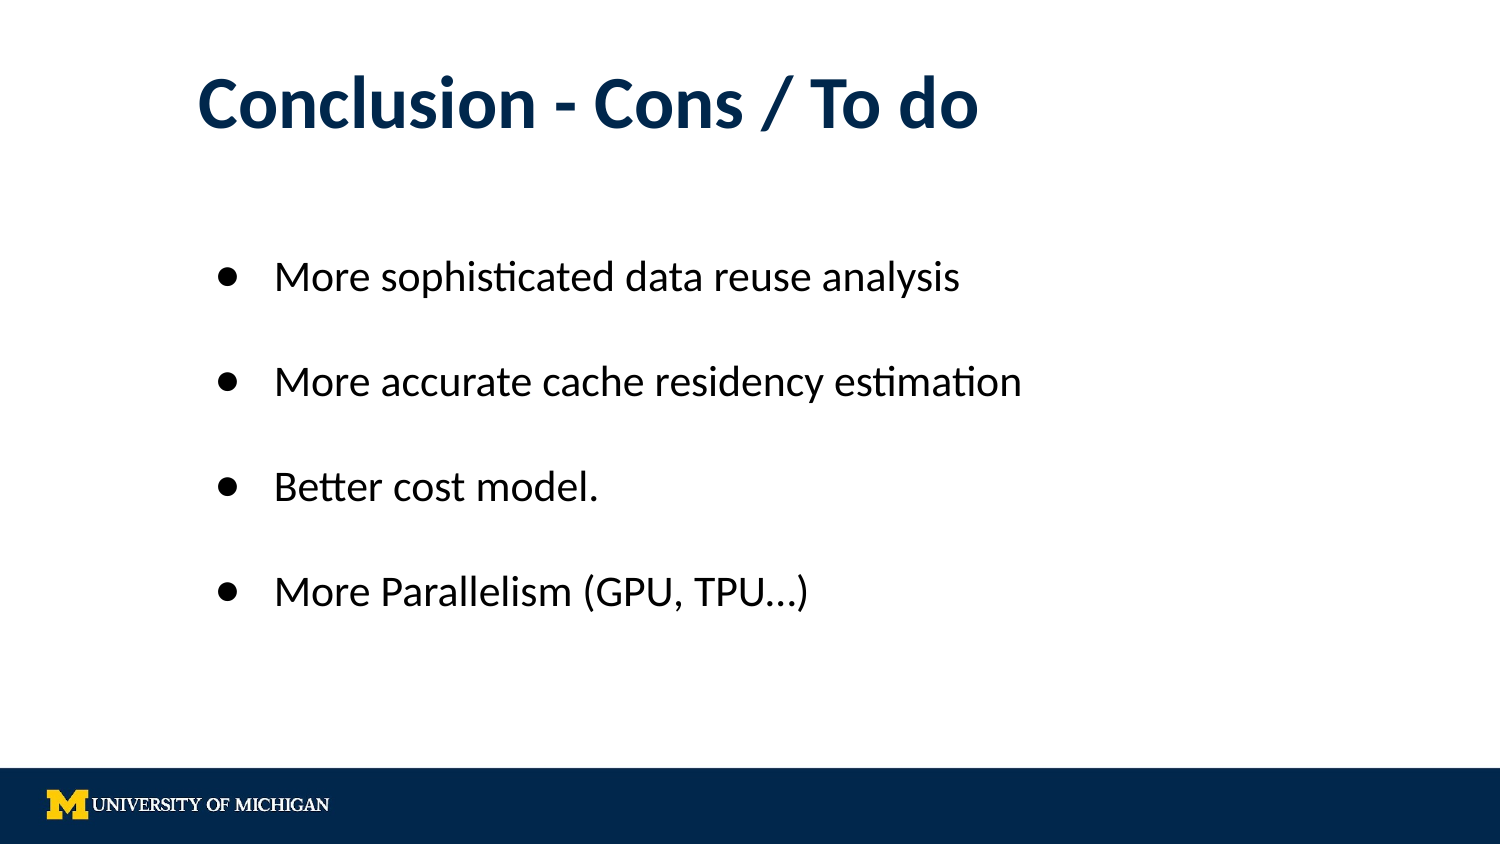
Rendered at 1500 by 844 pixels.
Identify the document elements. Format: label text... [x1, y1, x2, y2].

title Conclusion - Cons / To do [187, 43, 1313, 150]
picture [0, 0, 1500, 844]
subtitle More sophisticated data reuse analysis More accurate cache residency estimation Better cost model. More Parallelism (GPU, TPU…) [187, 189, 1313, 756]
